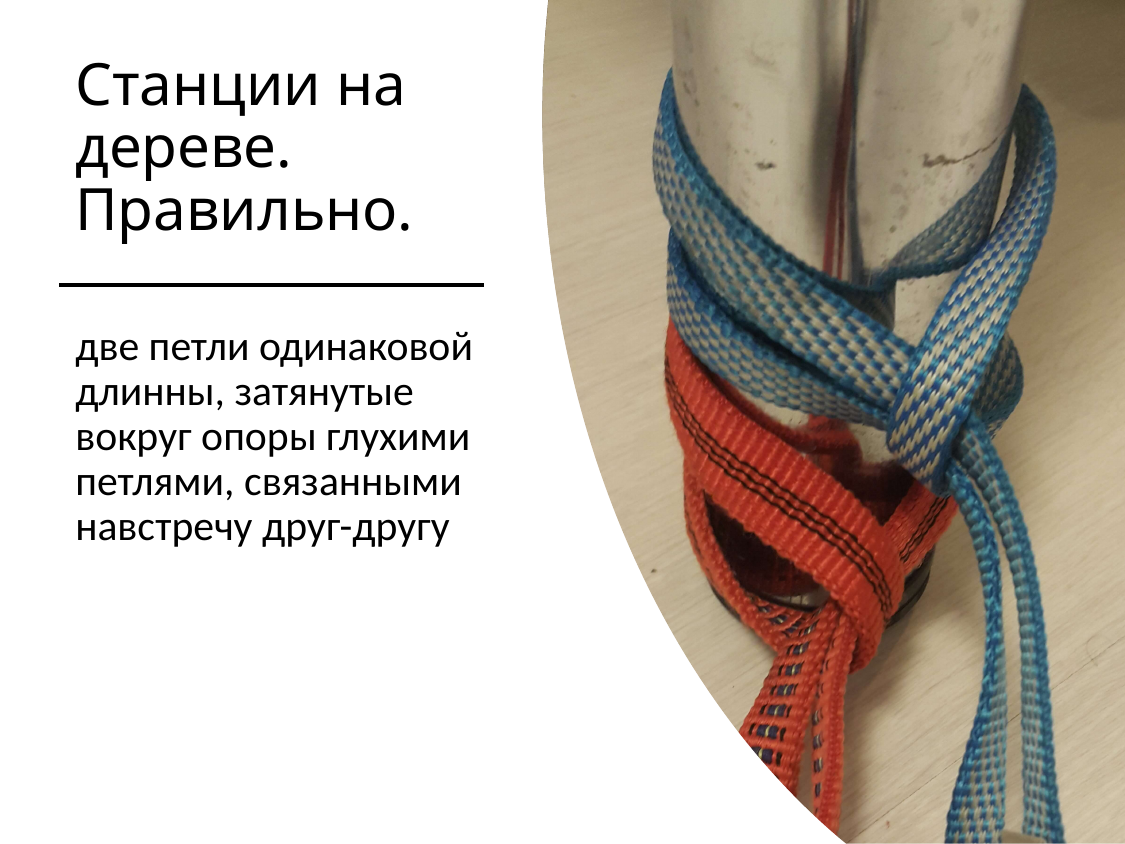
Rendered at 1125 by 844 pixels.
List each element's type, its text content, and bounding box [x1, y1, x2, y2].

picture [542, 0, 1125, 844]
title Станции на дереве. Правильно. [60, 44, 533, 254]
list две петли одинаковой длинны, затянутые вокруг опоры глухими петлями, связанными навстречу друг-другу [60, 316, 533, 743]
